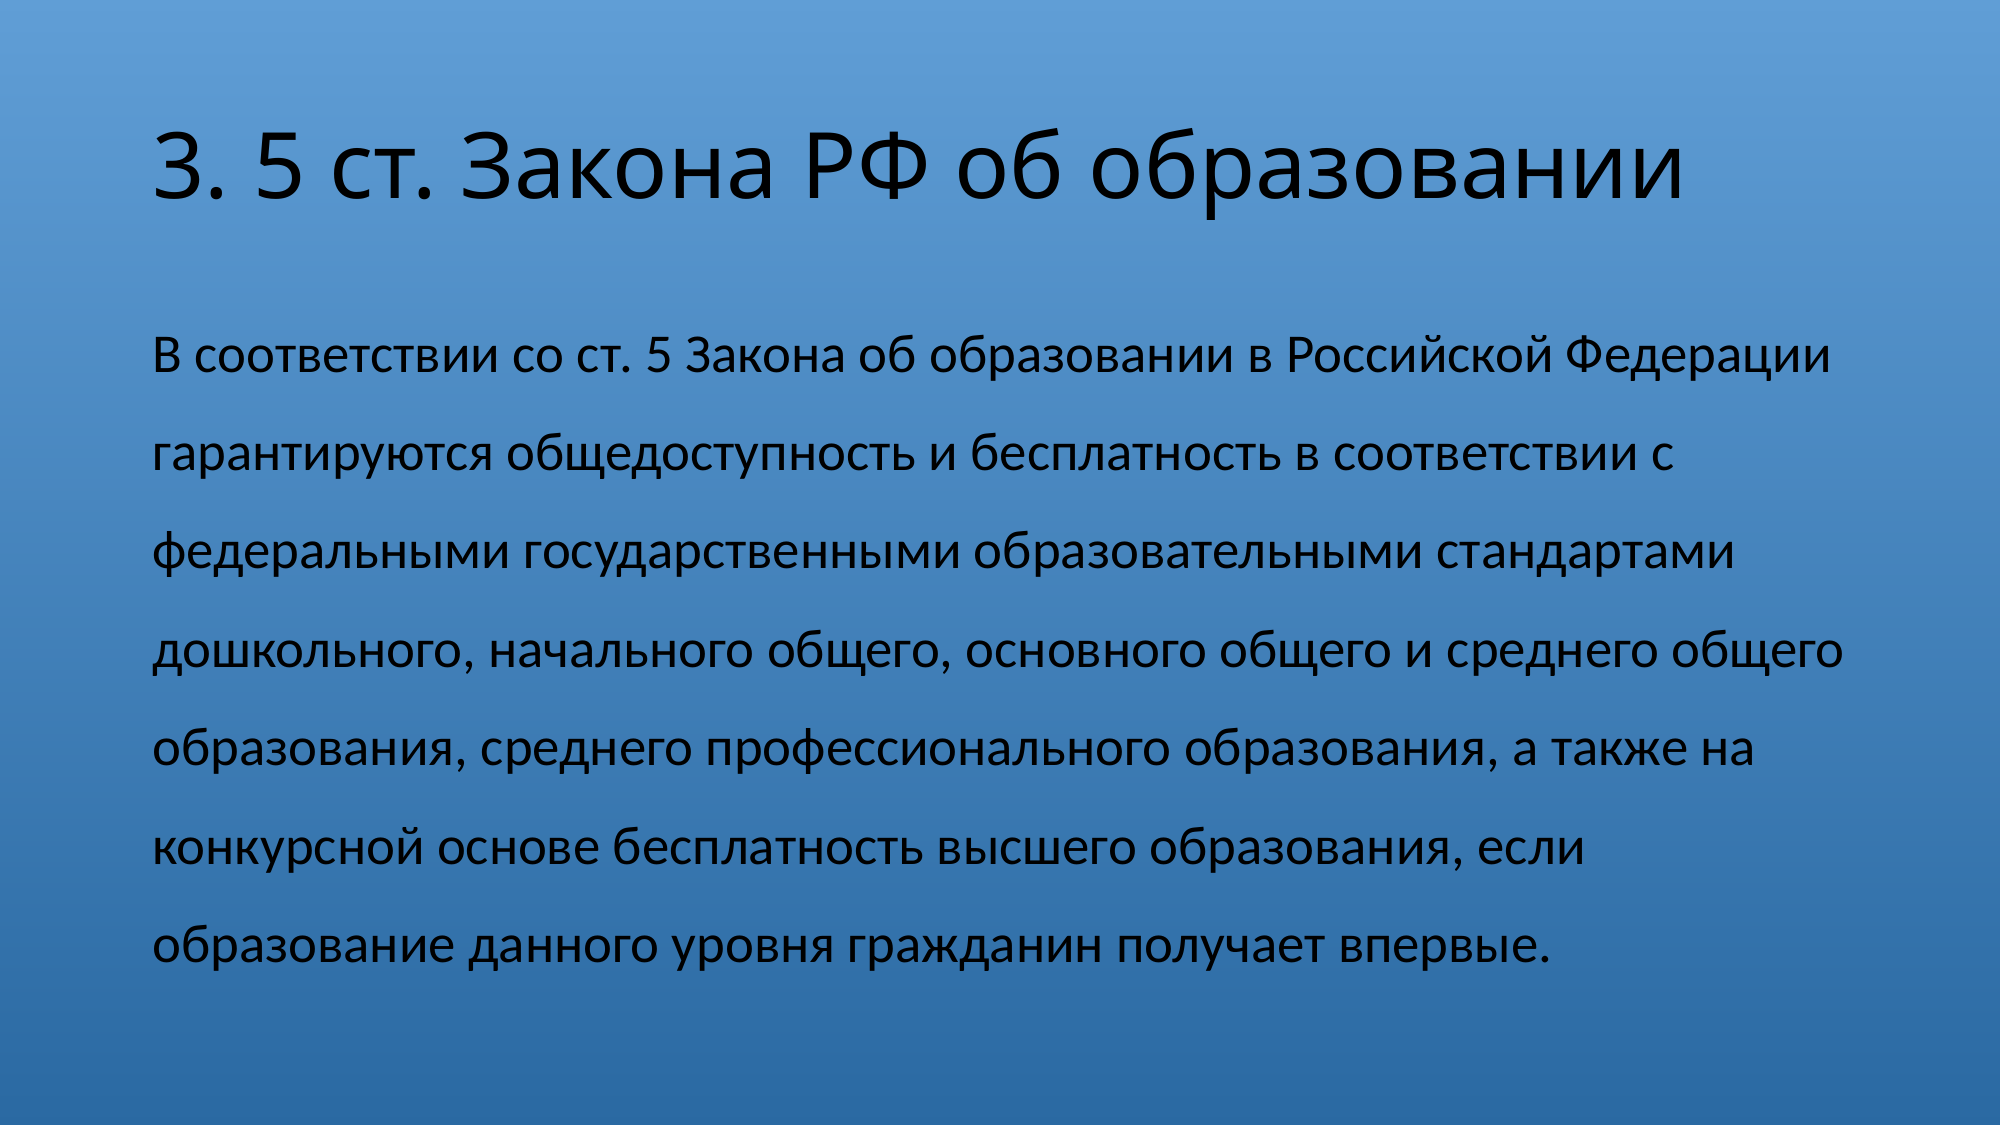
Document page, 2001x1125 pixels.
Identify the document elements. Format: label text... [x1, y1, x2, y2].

title 3. 5 ст. Закона РФ об образовании [137, 59, 1863, 277]
list В соответствии со ст. 5 Закона об образовании в Российской Федерации гарантируются общедоступность и бесплатность в соответствии с федеральными государственными образовательными стандартами дошкольного, начального общего, основного общего и среднего общего образования, среднего профессионального образования, а также на конкурсной основе бесплатность высшего образования, если образование данного уровня гражданин получает впервые. [137, 277, 1863, 992]
